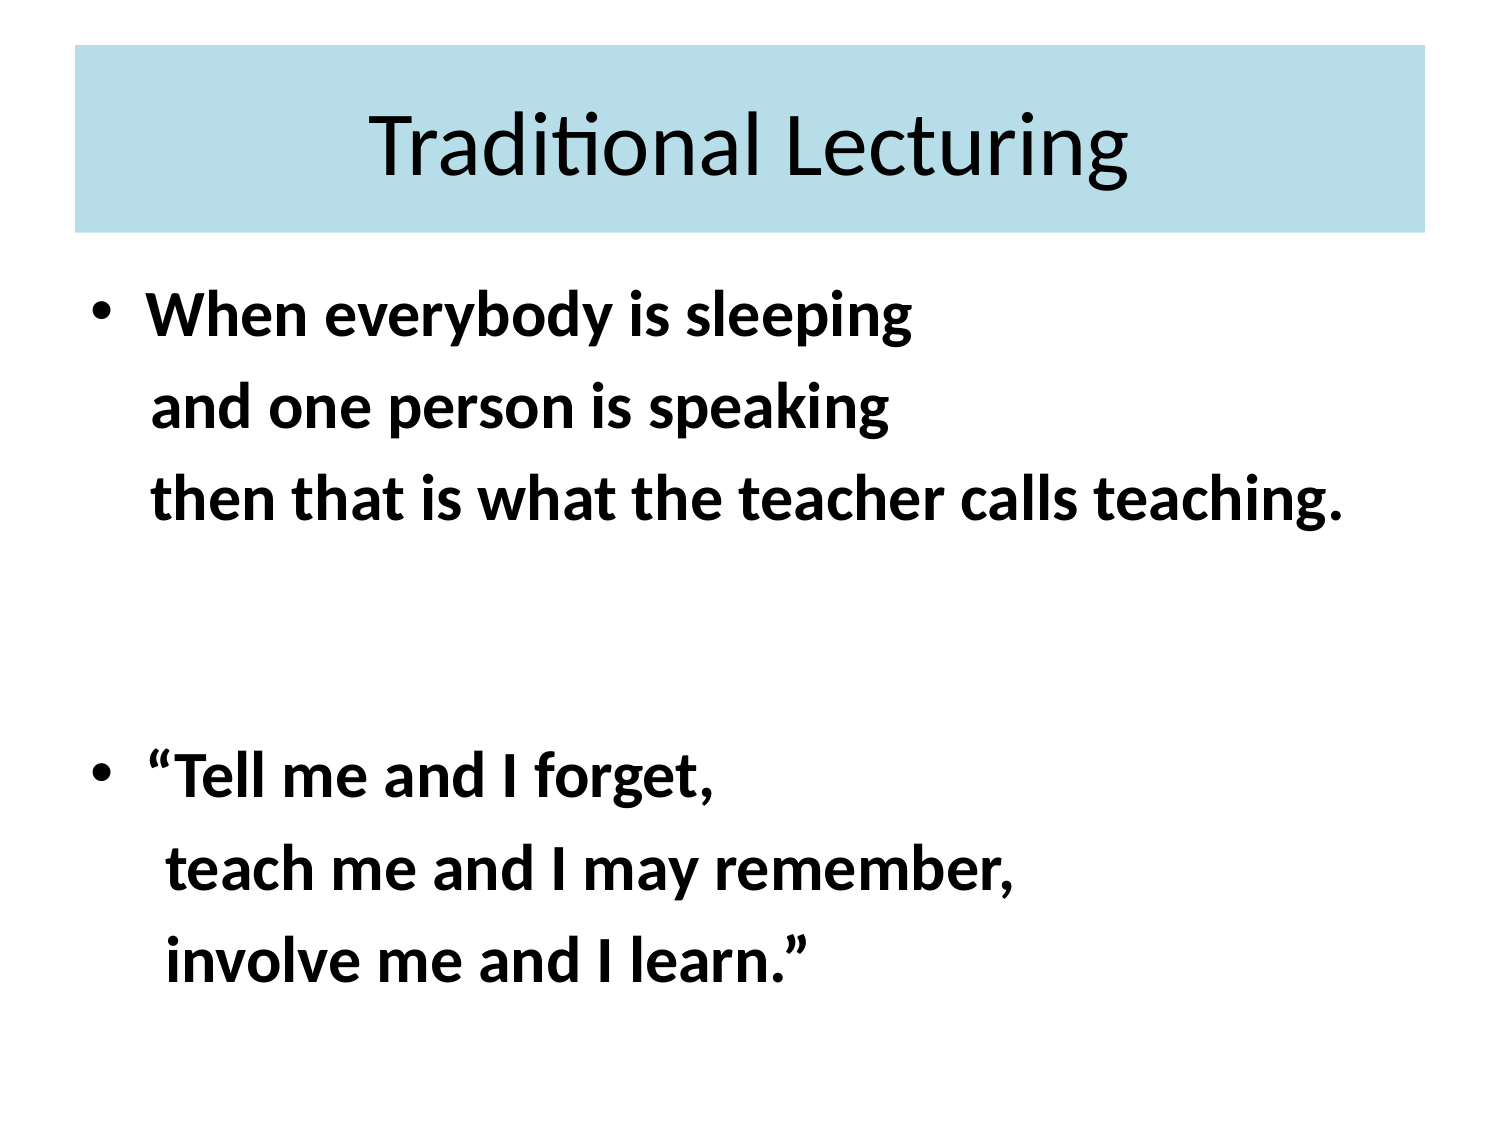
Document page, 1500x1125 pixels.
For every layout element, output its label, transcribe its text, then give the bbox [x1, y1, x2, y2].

title Traditional Lecturing [75, 45, 1425, 233]
list When everybody is sleeping and one person is speaking then that is what the teacher calls teaching. “Tell me and I forget, teach me and I may remember, involve me and I learn.” [75, 262, 1425, 1005]
